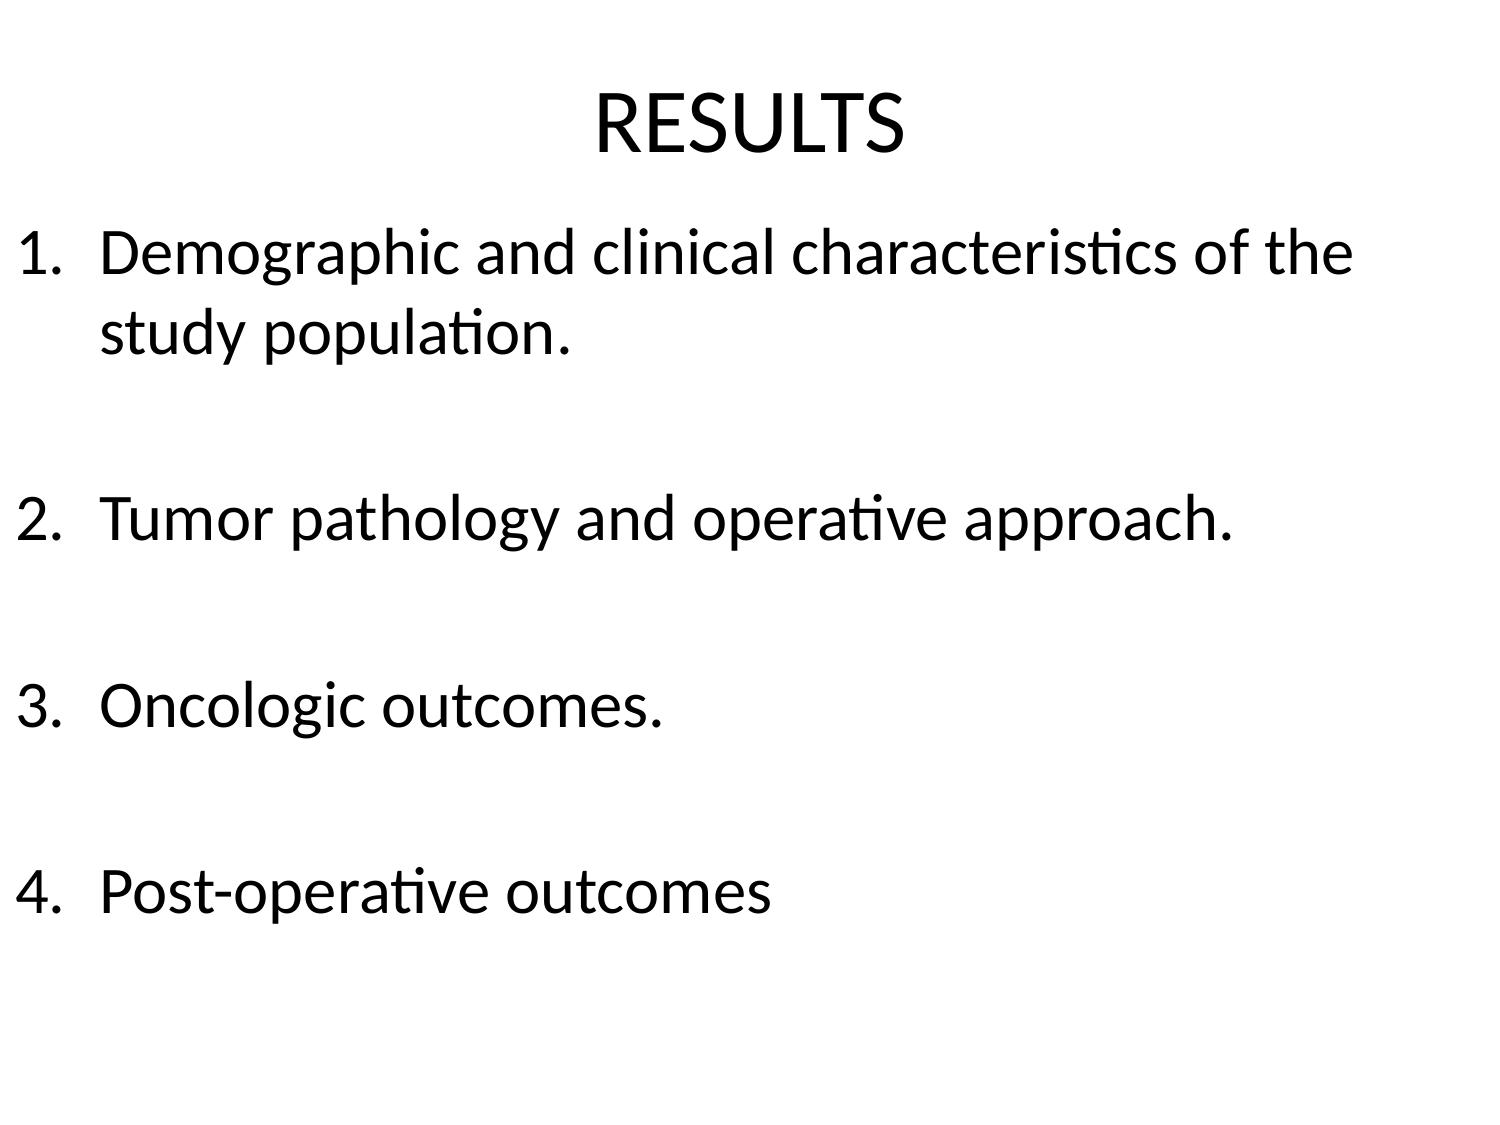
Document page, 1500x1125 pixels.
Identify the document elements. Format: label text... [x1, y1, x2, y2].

title RESULTS [0, 0, 1500, 233]
list Demographic and clinical characteristics of the study population. Tumor pathology and operative approach. Oncologic outcomes. Post-operative outcomes [0, 233, 1500, 1125]
